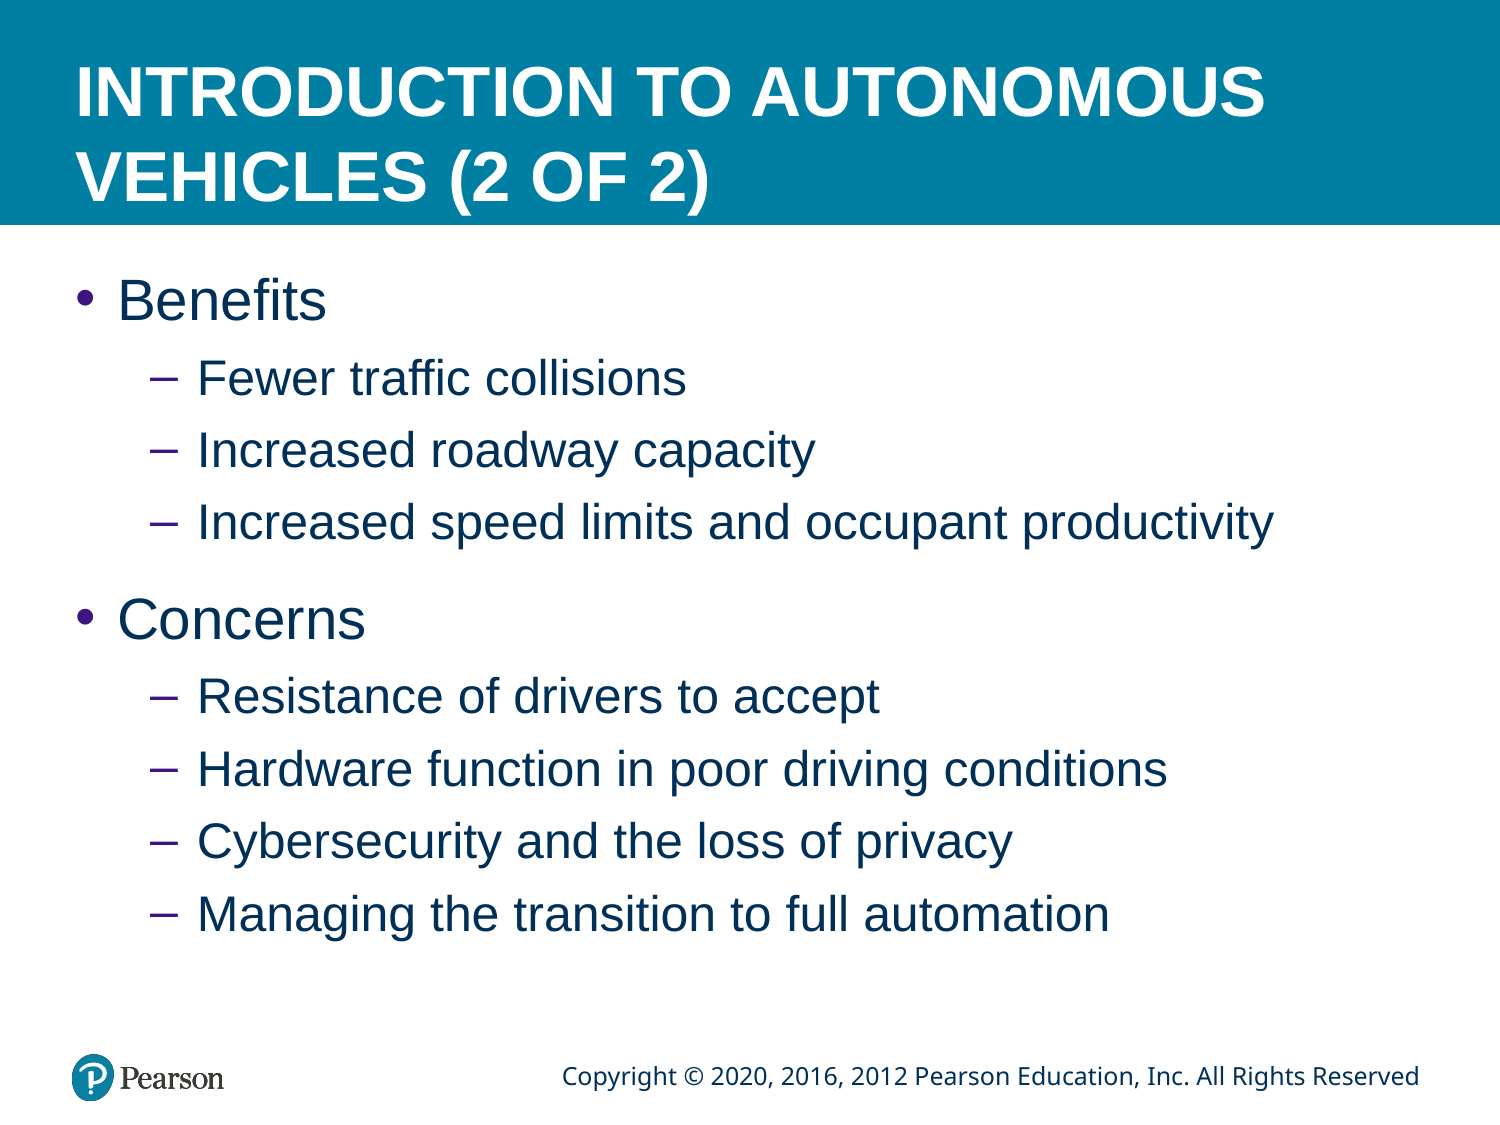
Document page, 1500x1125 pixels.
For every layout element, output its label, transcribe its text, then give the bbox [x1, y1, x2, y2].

picture [72, 1054, 87, 1070]
picture [98, 1054, 224, 1101]
title INTRODUCTION TO AUTONOMOUS VEHICLES (2 OF 2) [75, 35, 1425, 216]
picture [80, 1063, 106, 1088]
picture [72, 1088, 83, 1101]
list Benefits Fewer traffic collisions Increased roadway capacity Increased speed limits and occupant productivity Concerns Resistance of drivers to accept Hardware function in poor driving conditions Cybersecurity and the loss of privacy Managing the transition to full automation [75, 262, 1425, 1005]
